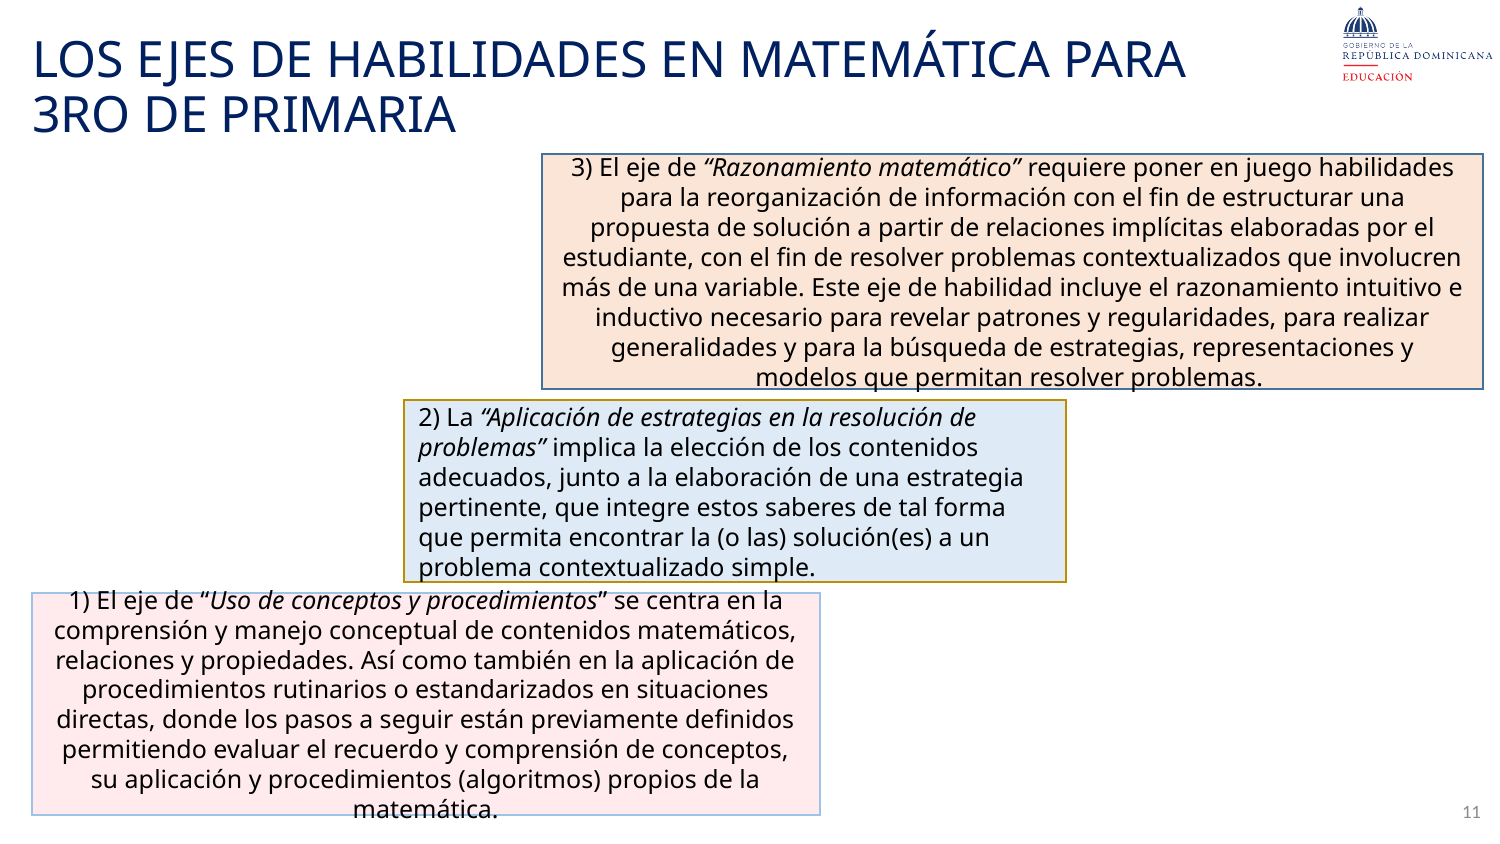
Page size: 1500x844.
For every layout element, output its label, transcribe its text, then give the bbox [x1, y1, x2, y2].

title LOS EJES DE HABILIDADES EN MATEMÁTICA PARA 3RO DE PRIMARIA [32, 66, 1275, 143]
text_box 2) La “Aplicación de estrategias en la resolución de problemas” implica la elección de los contenidos adecuados, junto a la elaboración de una estrategia pertinente, que integre estos saberes de tal forma que permita encontrar la (o las) solución(es) a un problema contextualizado simple. [403, 399, 1067, 583]
text_box 1) El eje de “Uso de conceptos y procedimientos” se centra en la comprensión y manejo conceptual de contenidos matemáticos, relaciones y propiedades. Así como también en la aplicación de procedimientos rutinarios o estandarizados en situaciones directas, donde los pasos a seguir están previamente definidos permitiendo evaluar el recuerdo y comprensión de conceptos, su aplicación y procedimientos (algoritmos) propios de la matemática. [31, 592, 821, 816]
text_box 3) El eje de “Razonamiento matemático” requiere poner en juego habilidades para la reorganización de información con el fin de estructurar una propuesta de solución a partir de relaciones implícitas elaboradas por el estudiante, con el fin de resolver problemas contextualizados que involucren más de una variable. Este eje de habilidad incluye el razonamiento intuitivo e inductivo necesario para revelar patrones y regularidades, para realizar generalidades y para la búsqueda de estrategias, representaciones y modelos que permitan resolver problemas. [541, 153, 1484, 390]
picture [1335, 0, 1500, 87]
slide_number 11 [1391, 779, 1482, 844]
